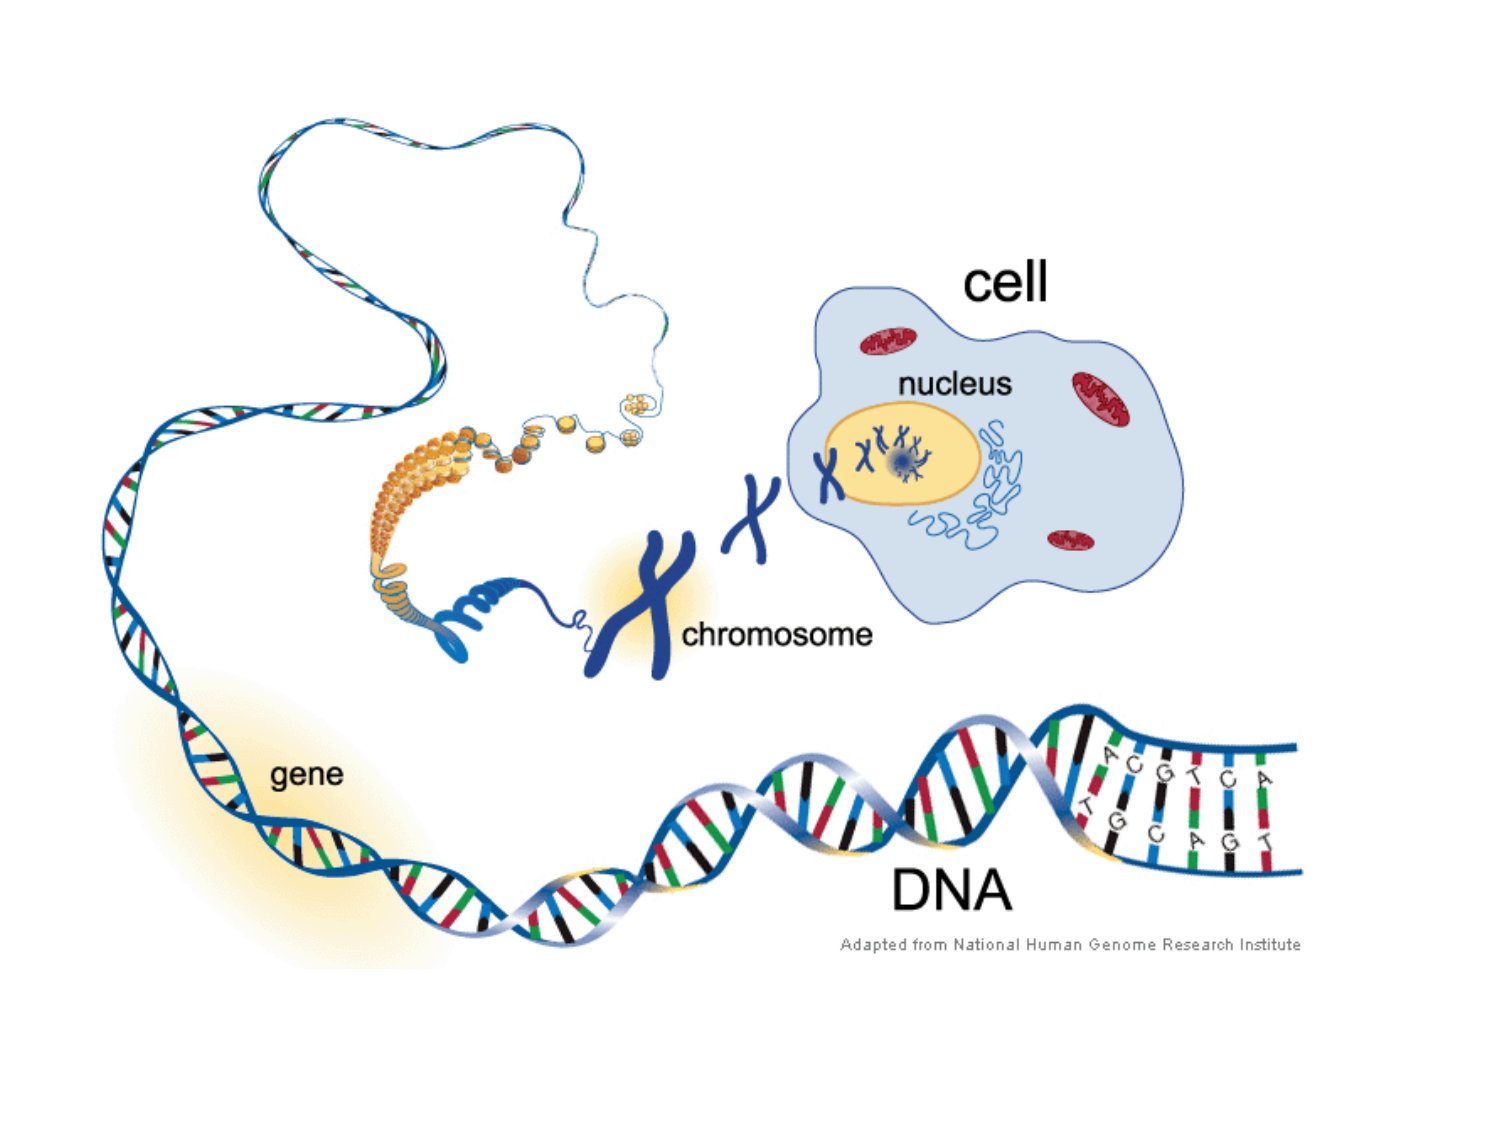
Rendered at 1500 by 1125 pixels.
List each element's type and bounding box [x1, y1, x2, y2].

picture [76, 101, 1329, 969]
